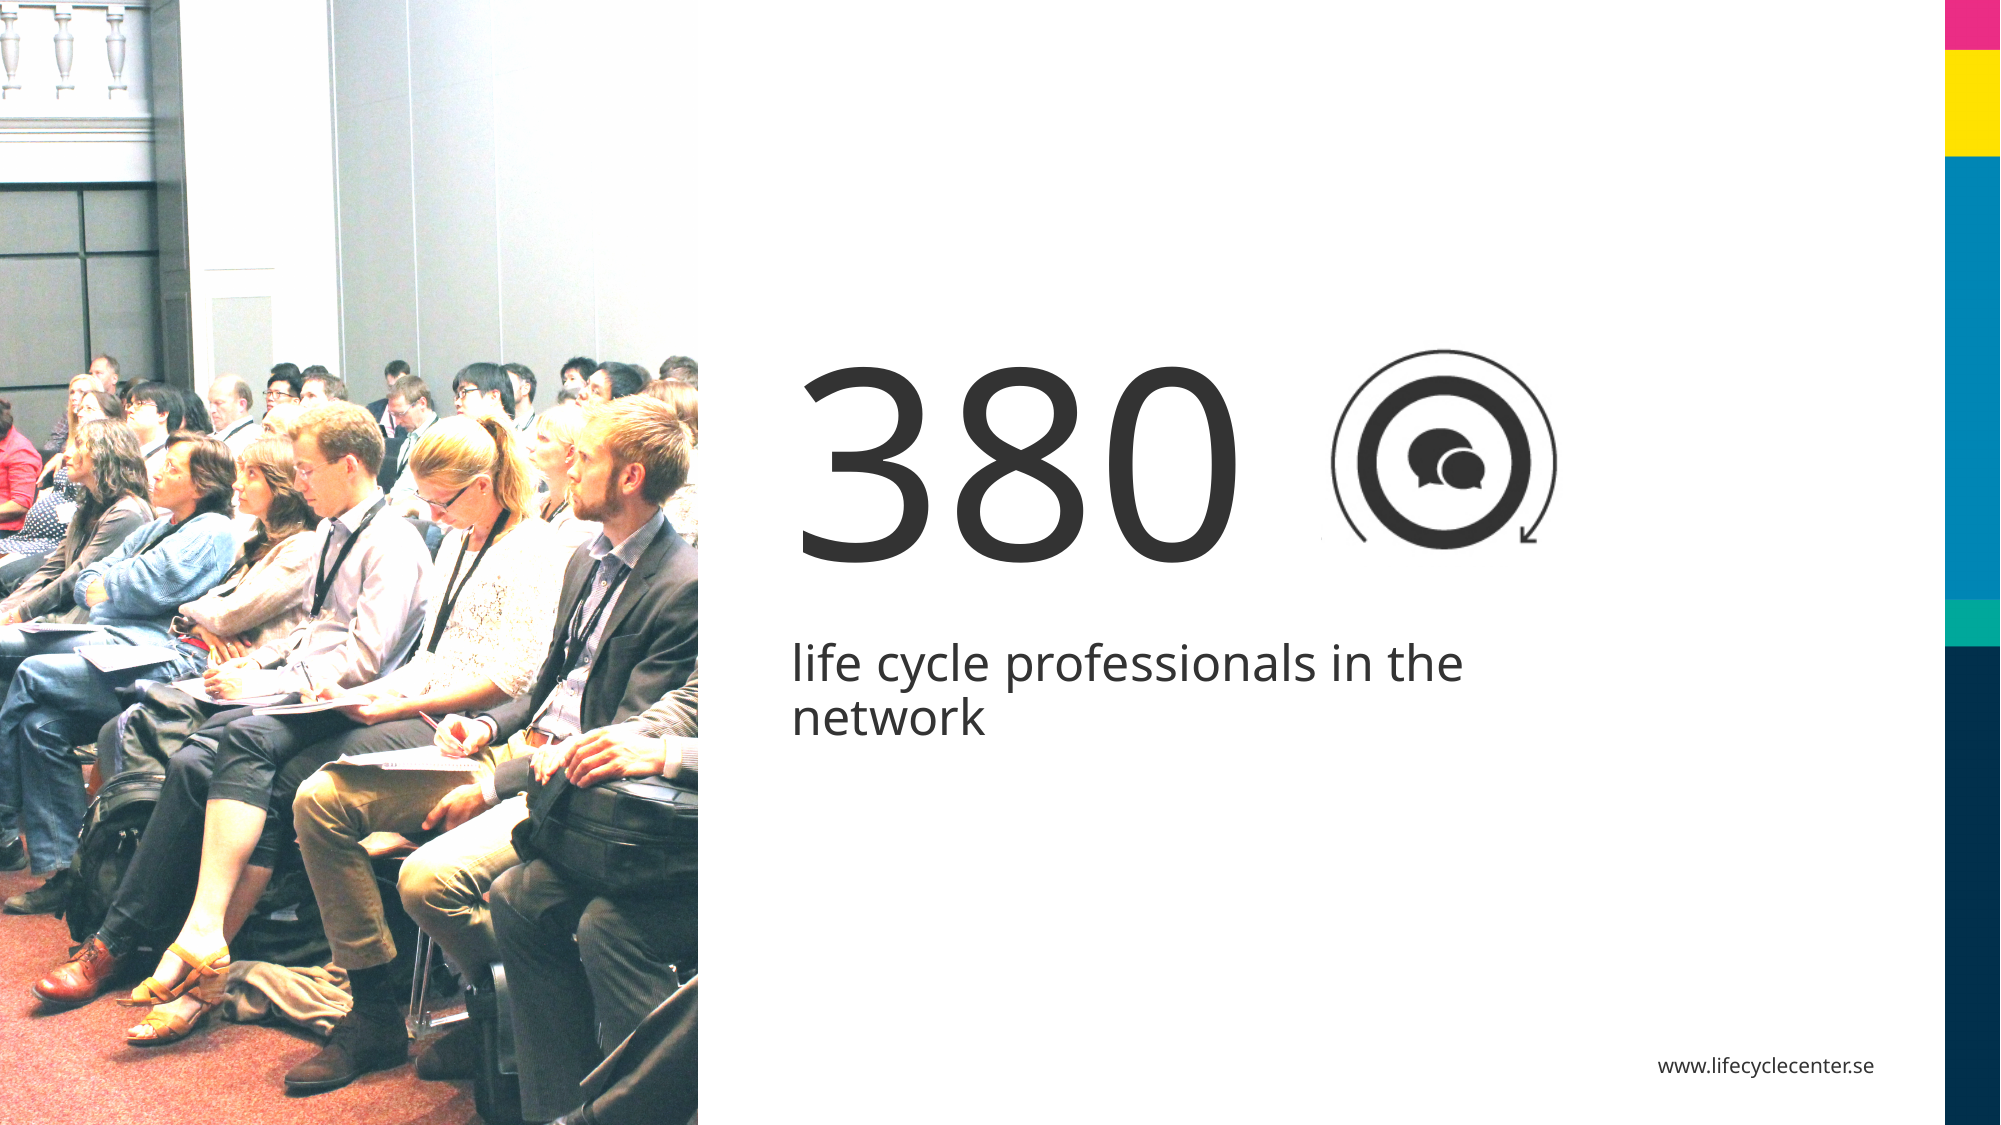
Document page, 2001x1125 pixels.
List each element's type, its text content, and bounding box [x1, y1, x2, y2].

picture [0, 0, 699, 1125]
picture [1945, 0, 2000, 156]
list life cycle professionals in the network [771, 618, 1627, 1115]
footer www.lifecyclecenter.se [897, 1045, 1890, 1106]
title 380 [771, 450, 1627, 618]
picture [1320, 339, 1568, 567]
picture [1945, 600, 2000, 1125]
